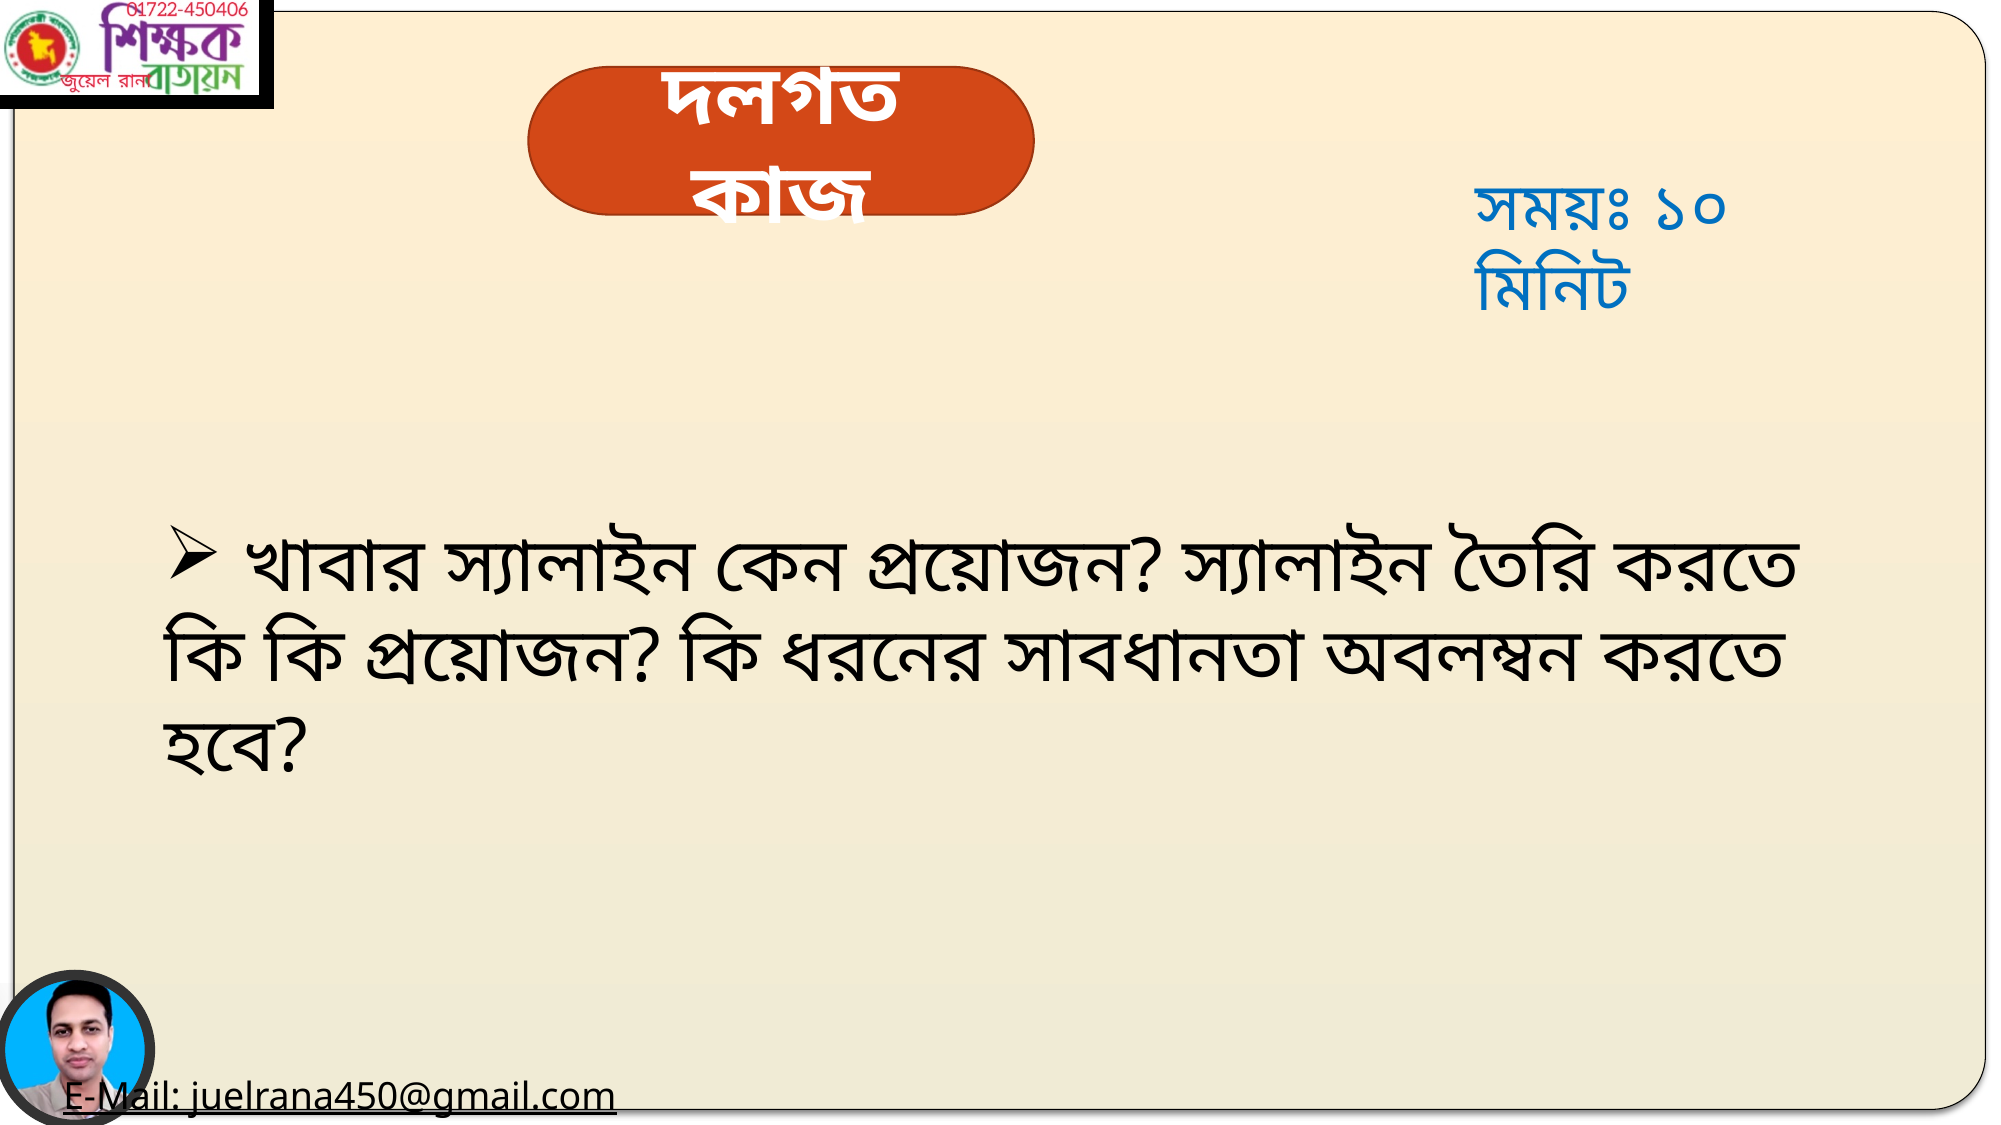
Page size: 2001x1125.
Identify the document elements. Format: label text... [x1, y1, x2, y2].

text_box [0, 0, 528, 1125]
text_box খাবার স্যালাইন কেন প্রয়োজন? স্যালাইন তৈরি করতে কি কি প্রয়োজন? কি ধরনের সাবধানতা অবলম্বন করতে হবে? [532, 509, 1837, 795]
text_box সময়ঃ ১০ মিনিট [1460, 156, 1888, 332]
text_box দলগত কাজ [532, 65, 1035, 216]
